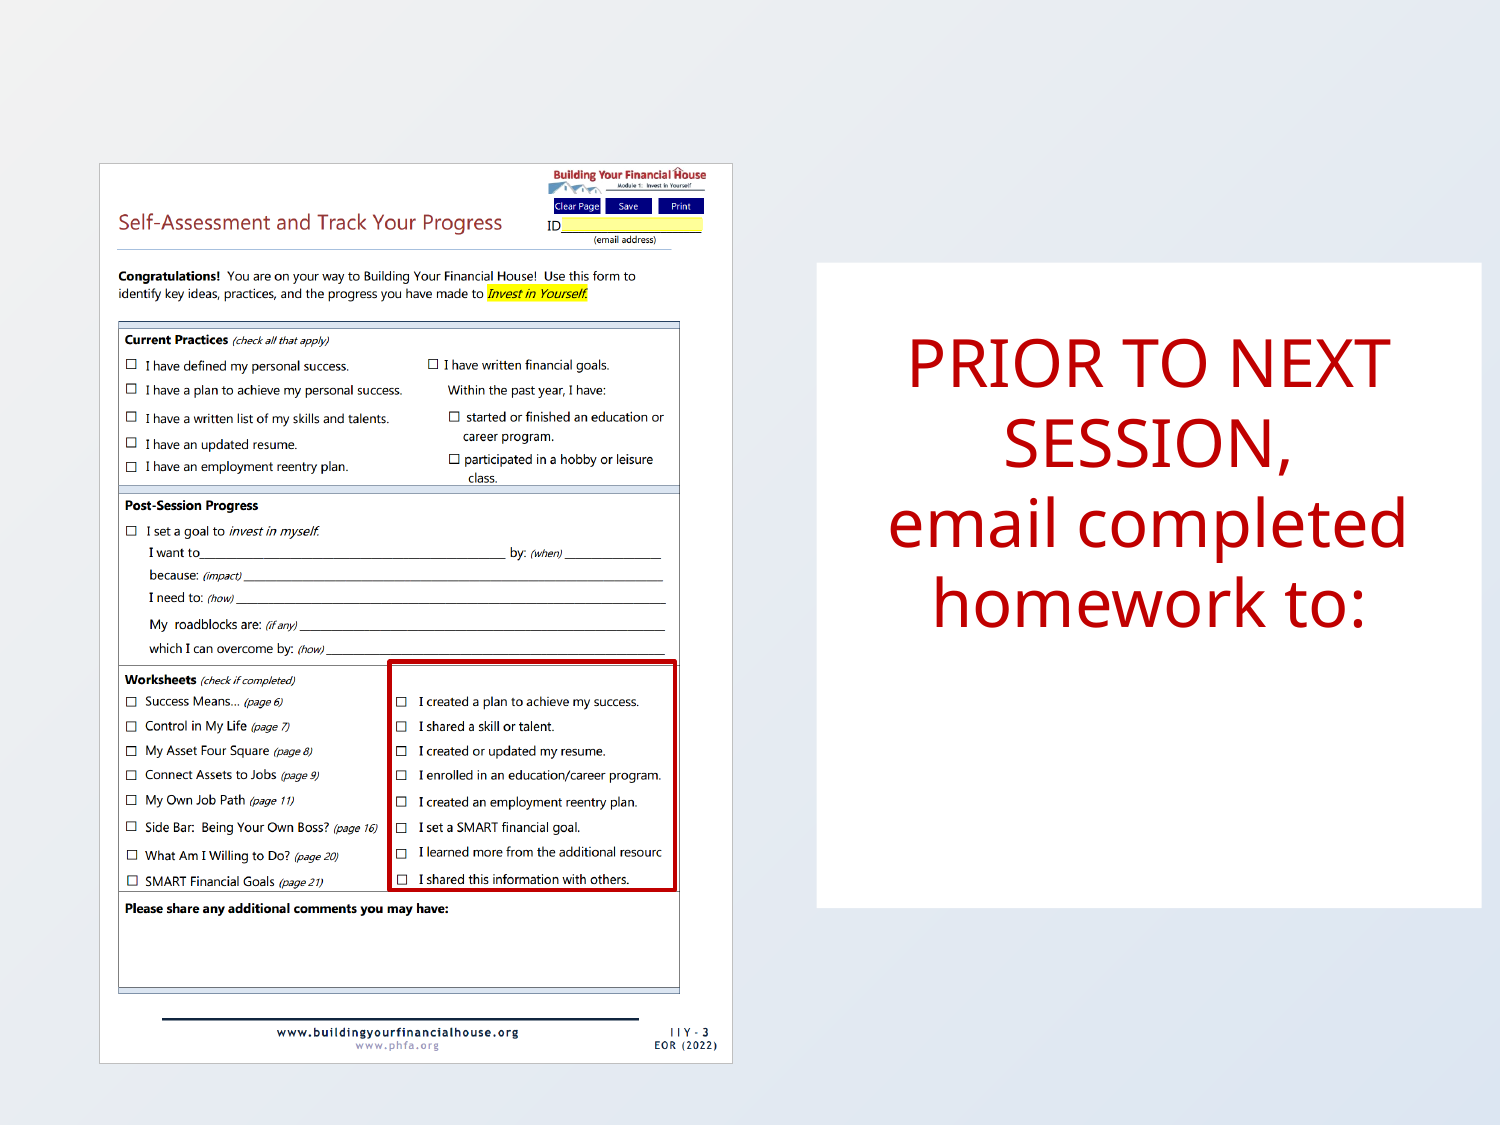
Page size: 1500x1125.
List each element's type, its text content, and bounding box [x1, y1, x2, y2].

picture [98, 163, 734, 1064]
text_box PRIOR TO NEXT SESSION, email completed homework to: [816, 262, 1482, 909]
